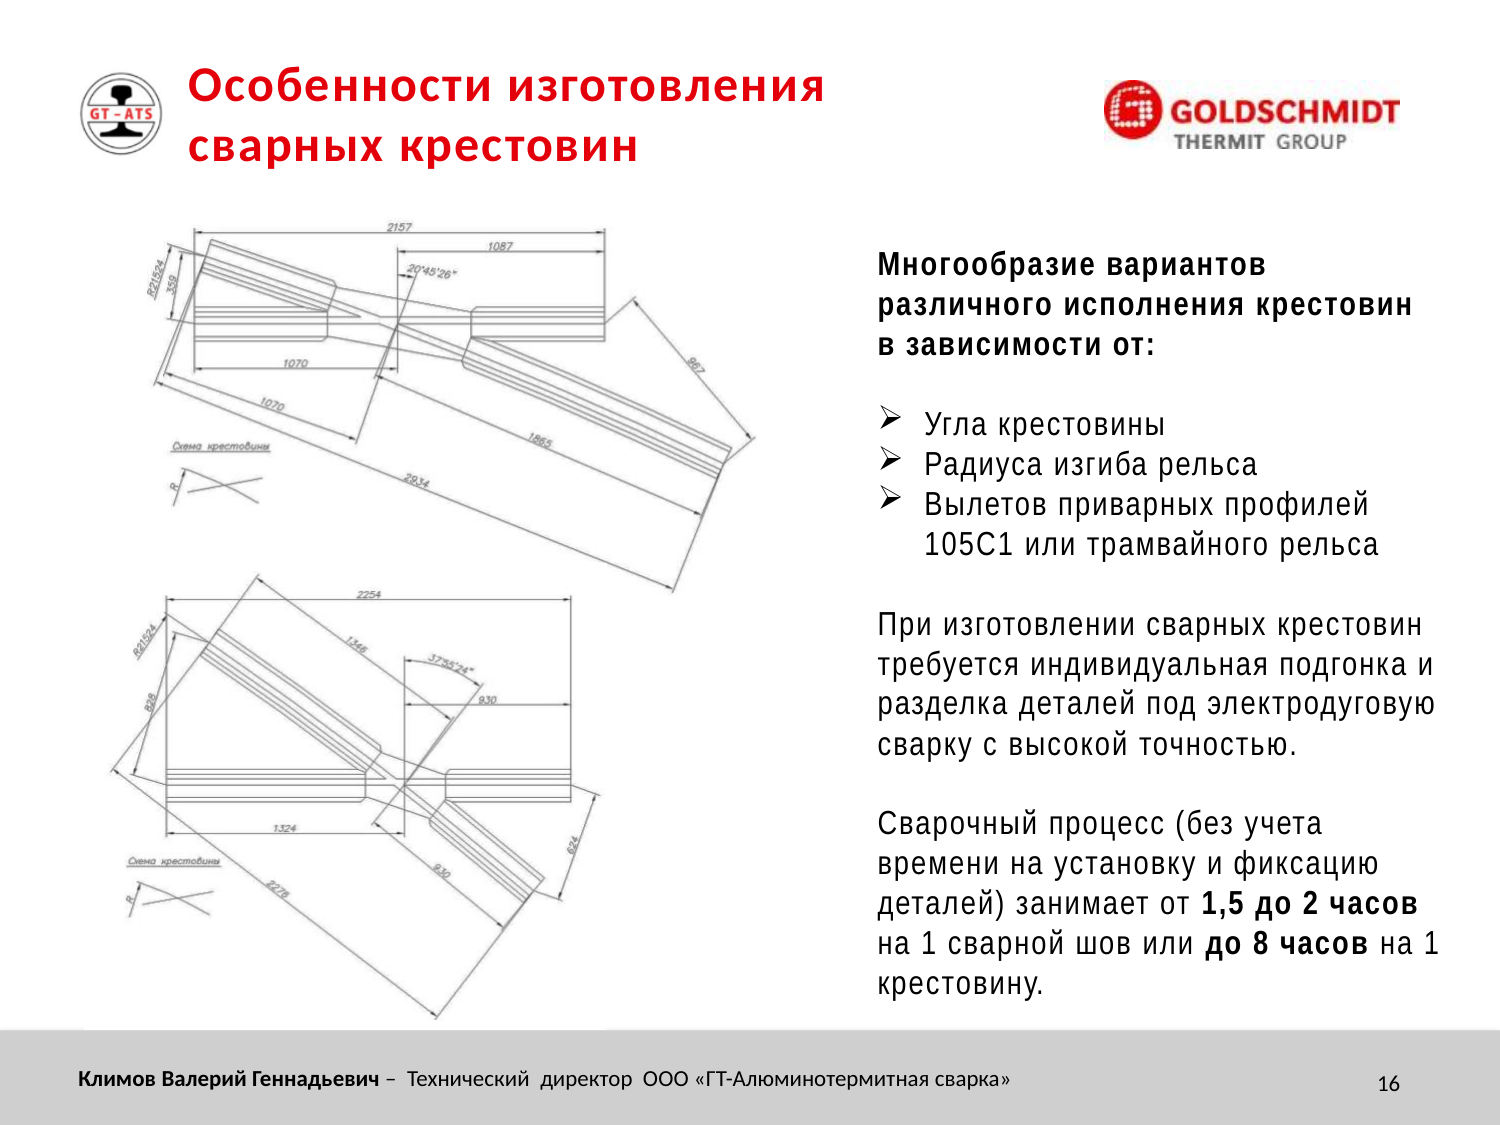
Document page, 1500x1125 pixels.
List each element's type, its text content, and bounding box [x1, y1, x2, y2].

text_box Многообразие вариантов различного исполнения крестовин в зависимости от: Угла крестовины Радиуса изгиба рельса Вылетов приварных профилей 105С1 или трамвайного рельса При изготовлении сварных крестовин требуется индивидуальная подгонка и разделка деталей под электродуговую сварку с высокой точностью. Сварочный процесс (без учета времени на установку и фиксацию деталей) занимает от 1,5 до 2 часов на 1 сварной шов или до 8 часов на 1 крестовину. [877, 242, 1449, 999]
picture [78, 69, 164, 159]
picture [83, 185, 766, 1030]
text_box Особенности изготовления сварных крестовин [188, 51, 1026, 162]
picture [1104, 80, 1400, 149]
